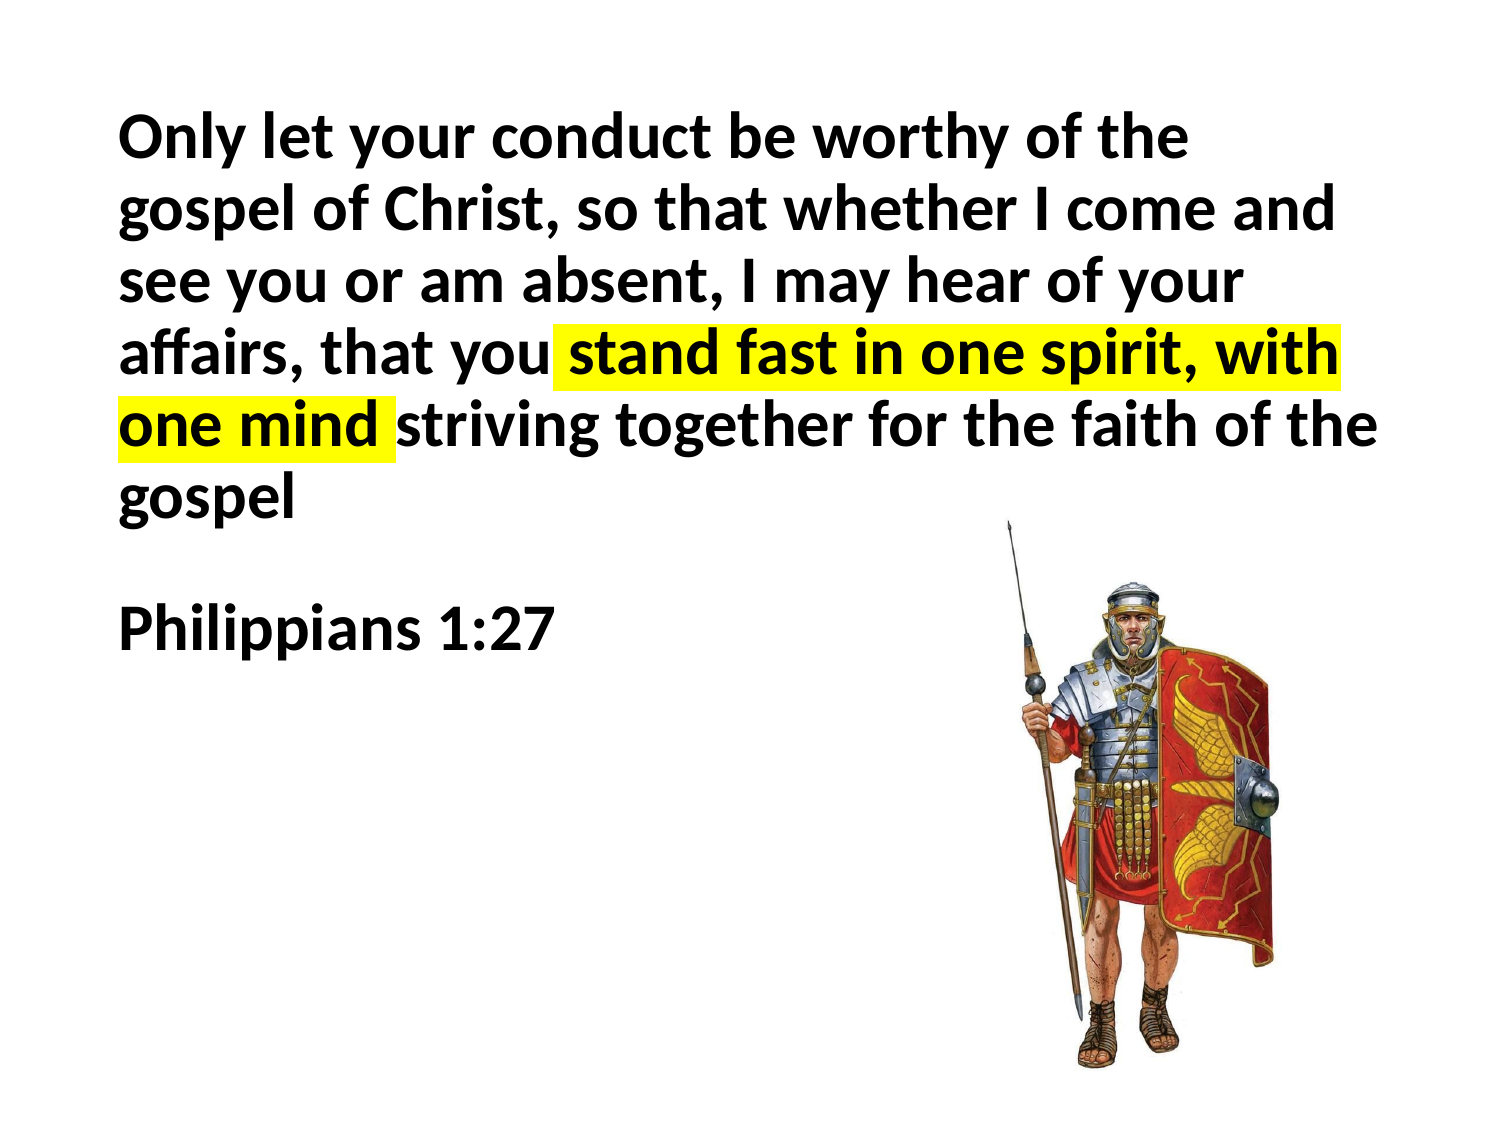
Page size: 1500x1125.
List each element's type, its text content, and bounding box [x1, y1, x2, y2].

picture [990, 516, 1290, 1080]
list Only let your conduct be worthy of the gospel of Christ, so that whether I come and see you or am absent, I may hear of your affairs, that you stand fast in one spirit, with one mind striving together for the faith of the gospel Philippians 1:27 [103, 93, 1397, 989]
